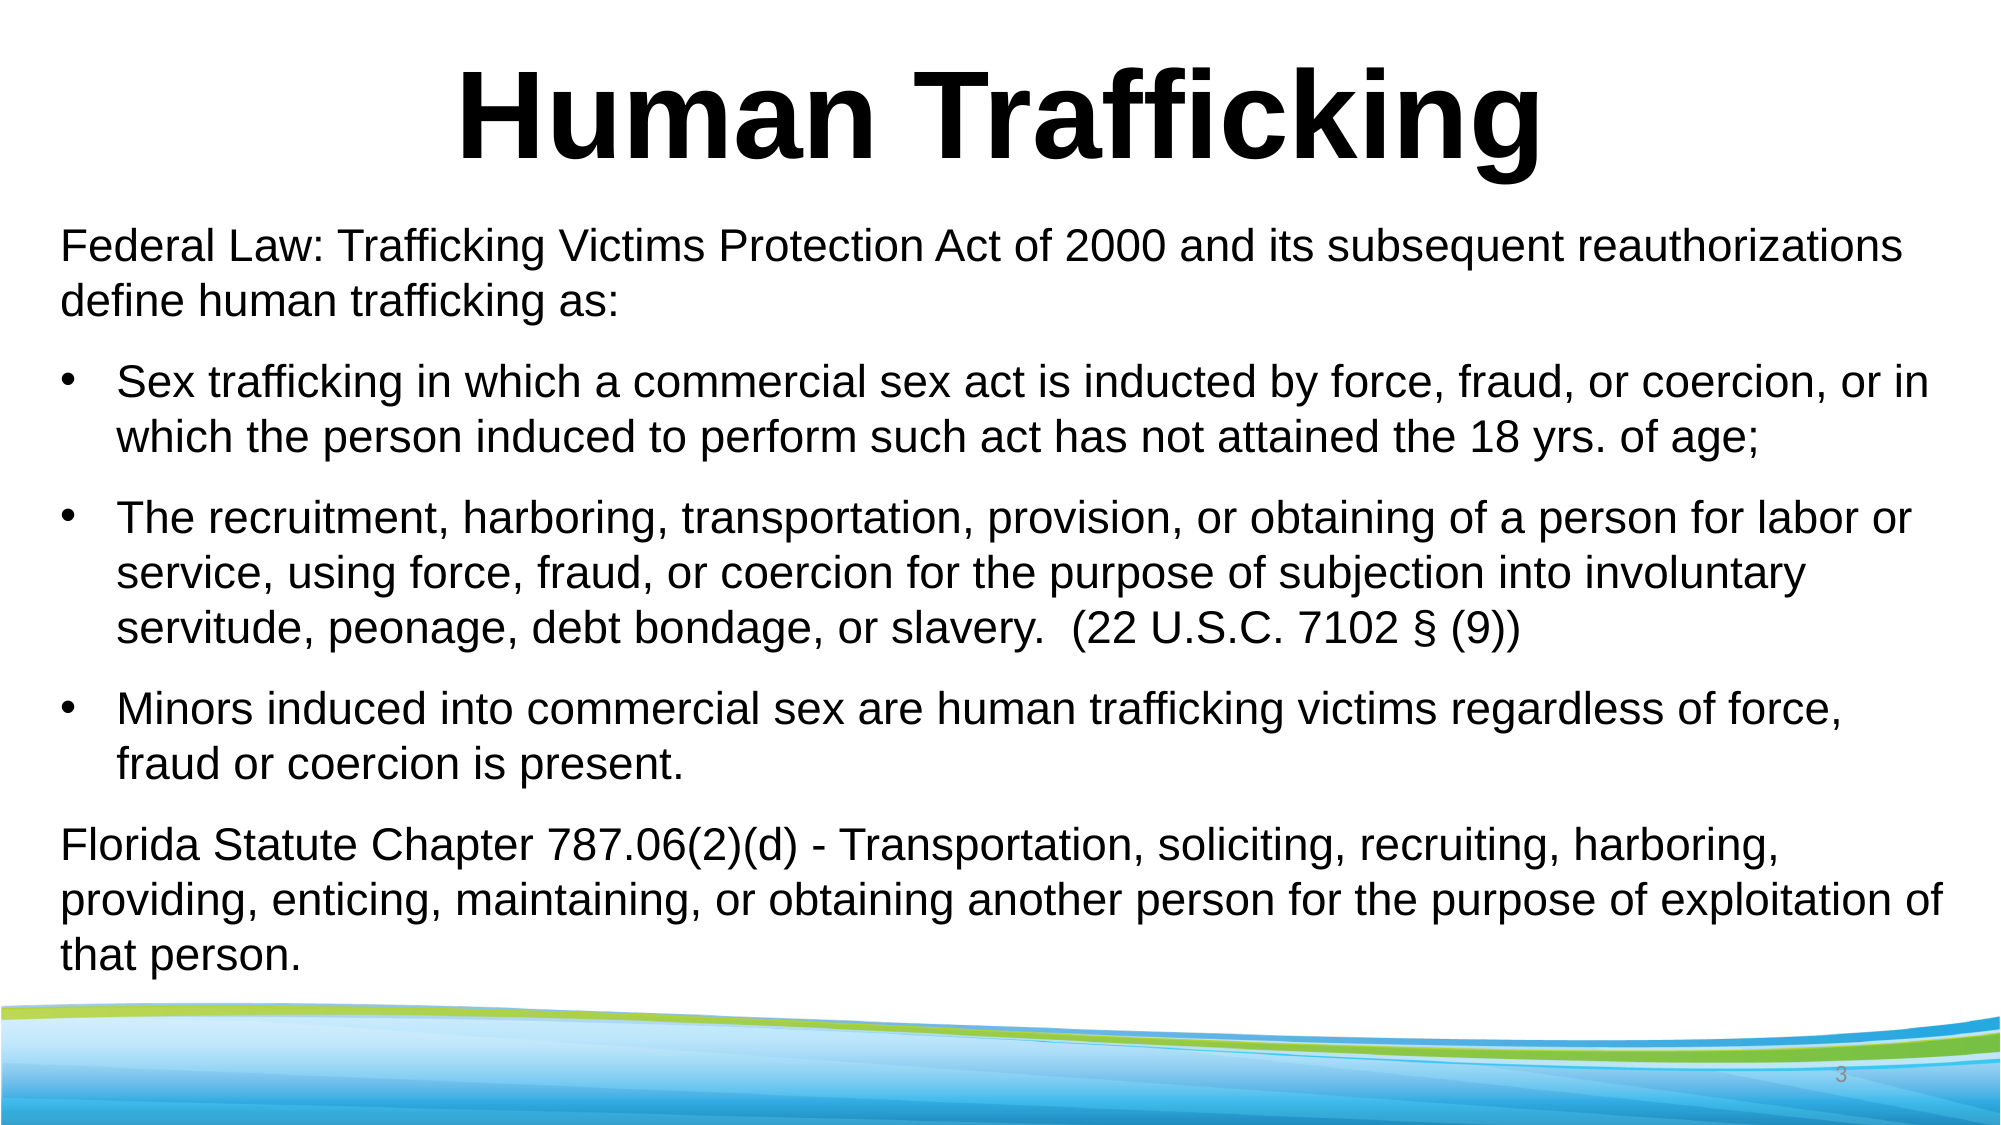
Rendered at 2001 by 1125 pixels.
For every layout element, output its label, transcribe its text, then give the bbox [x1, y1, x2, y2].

text_box Federal Law: Trafficking Victims Protection Act of 2000 and its subsequent reauthorizations define human trafficking as: Sex trafficking in which a commercial sex act is inducted by force, fraud, or coercion, or in which the person induced to perform such act has not attained the 18 yrs. of age; The recruitment, harboring, transportation, provision, or obtaining of a person for labor or service, using force, fraud, or coercion for the purpose of subjection into involuntary servitude, peonage, debt bondage, or slavery. (22 U.S.C. 7102 § (9)) Minors induced into commercial sex are human trafficking victims regardless of force, fraud or coercion is present. Florida Statute Chapter 787.06(2)(d) - Transportation, soliciting, recruiting, harboring, providing, enticing, maintaining, or obtaining another person for the purpose of exploitation of that person. [45, 207, 937, 988]
slide_number 3 [1412, 1042, 1863, 1103]
text_box Human Trafficking [409, 25, 1593, 191]
picture [3, 62, 1999, 1125]
text_box Federal Law: Trafficking Victims Protection Act of 2000 and its subsequent reauthorizations define human trafficking as: Sex trafficking in which a commercial sex act is inducted by force, fraud, or coercion, or in which the person induced to perform such act has not attained the 18 yrs. of age; The recruitment, harboring, transportation, provision, or obtaining of a person for labor or service, using force, fraud, or coercion for the purpose of subjection into involuntary servitude, peonage, debt bondage, or slavery. (22 U.S.C. 7102 § (9)) Minors induced into commercial sex are human trafficking victims regardless of force, fraud or coercion is present. Florida Statute Chapter 787.06(2)(d) - Transportation, soliciting, recruiting, harboring, providing, enticing, maintaining, or obtaining another person for the purpose of exploitation of that person. [1063, 207, 1968, 988]
